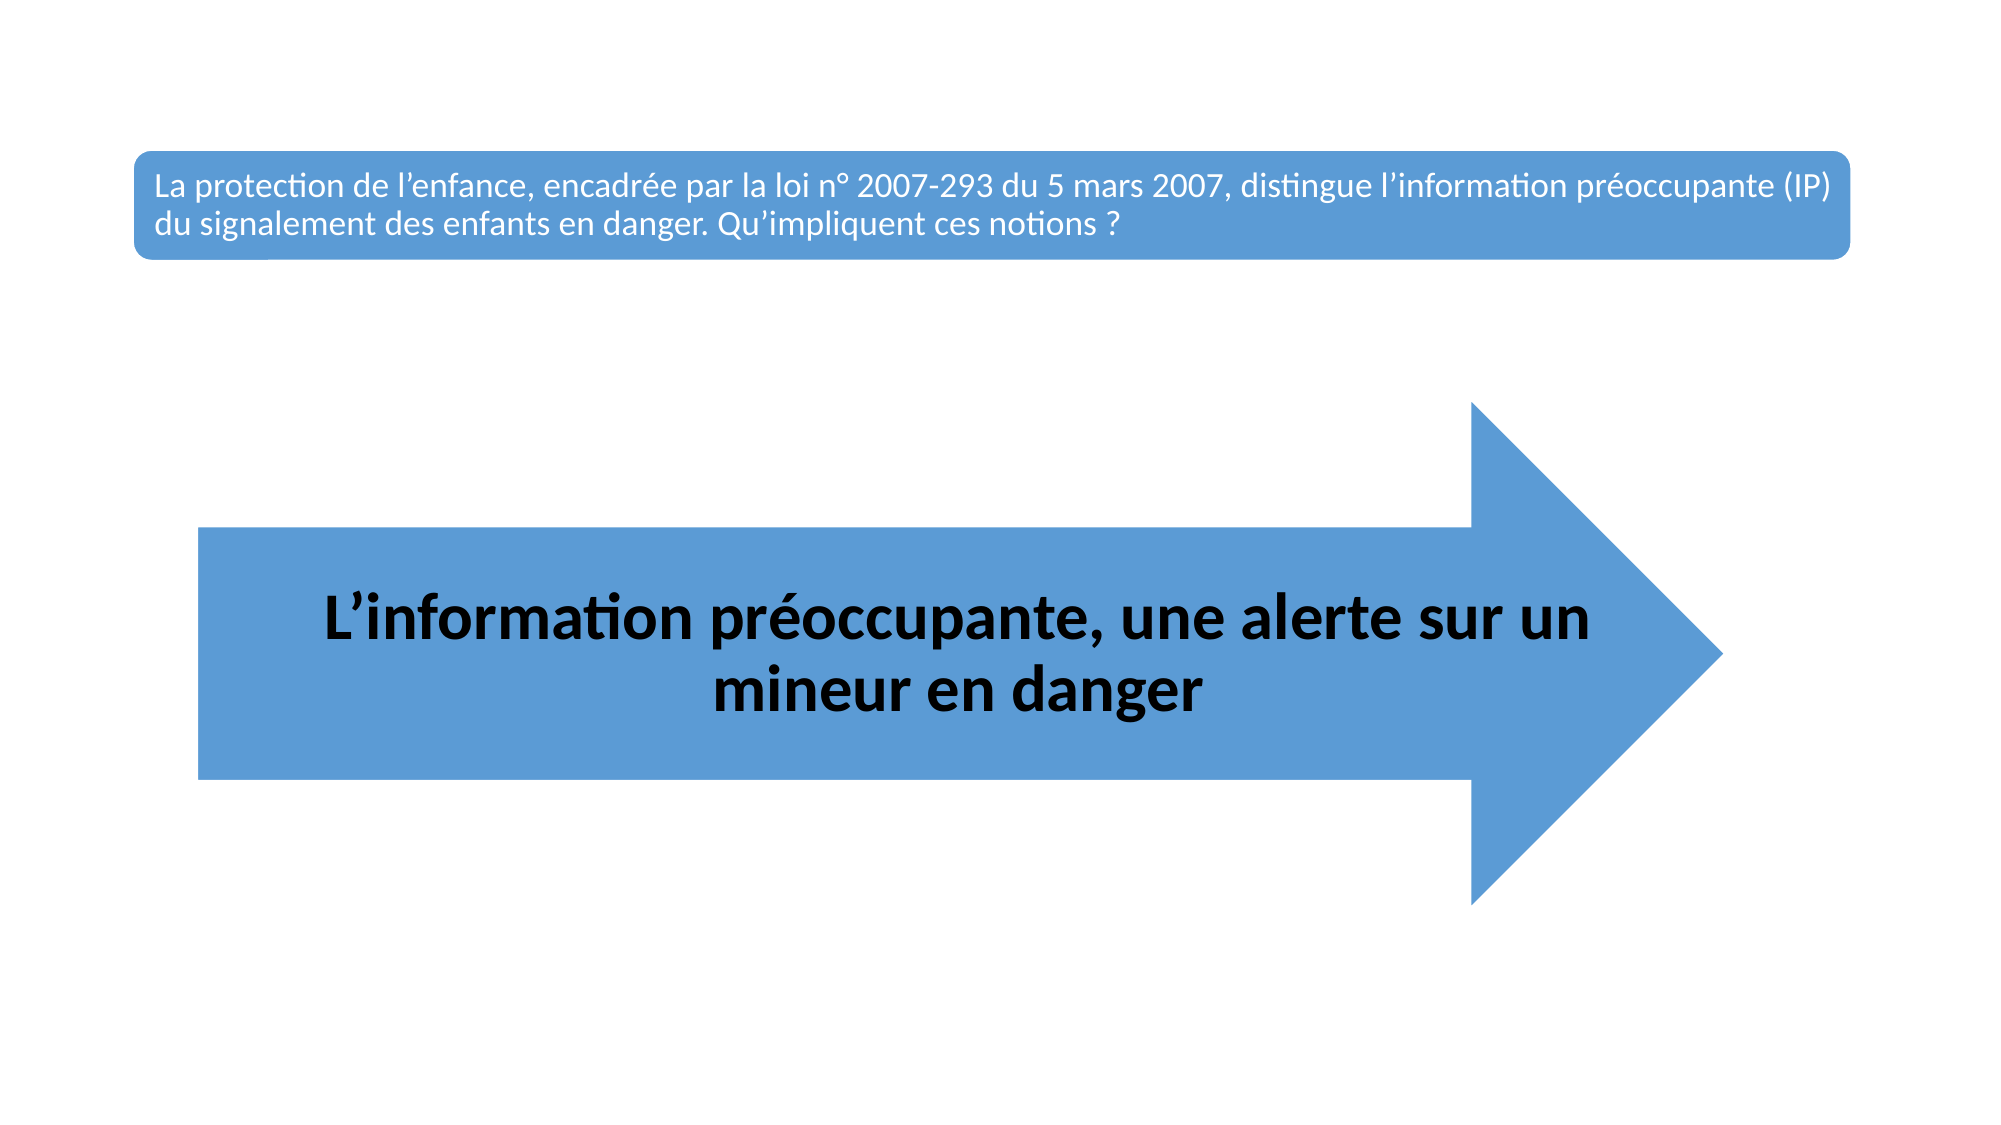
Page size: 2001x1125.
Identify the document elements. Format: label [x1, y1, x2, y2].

text_box [132, 149, 1852, 262]
text_box [197, 396, 1725, 911]
